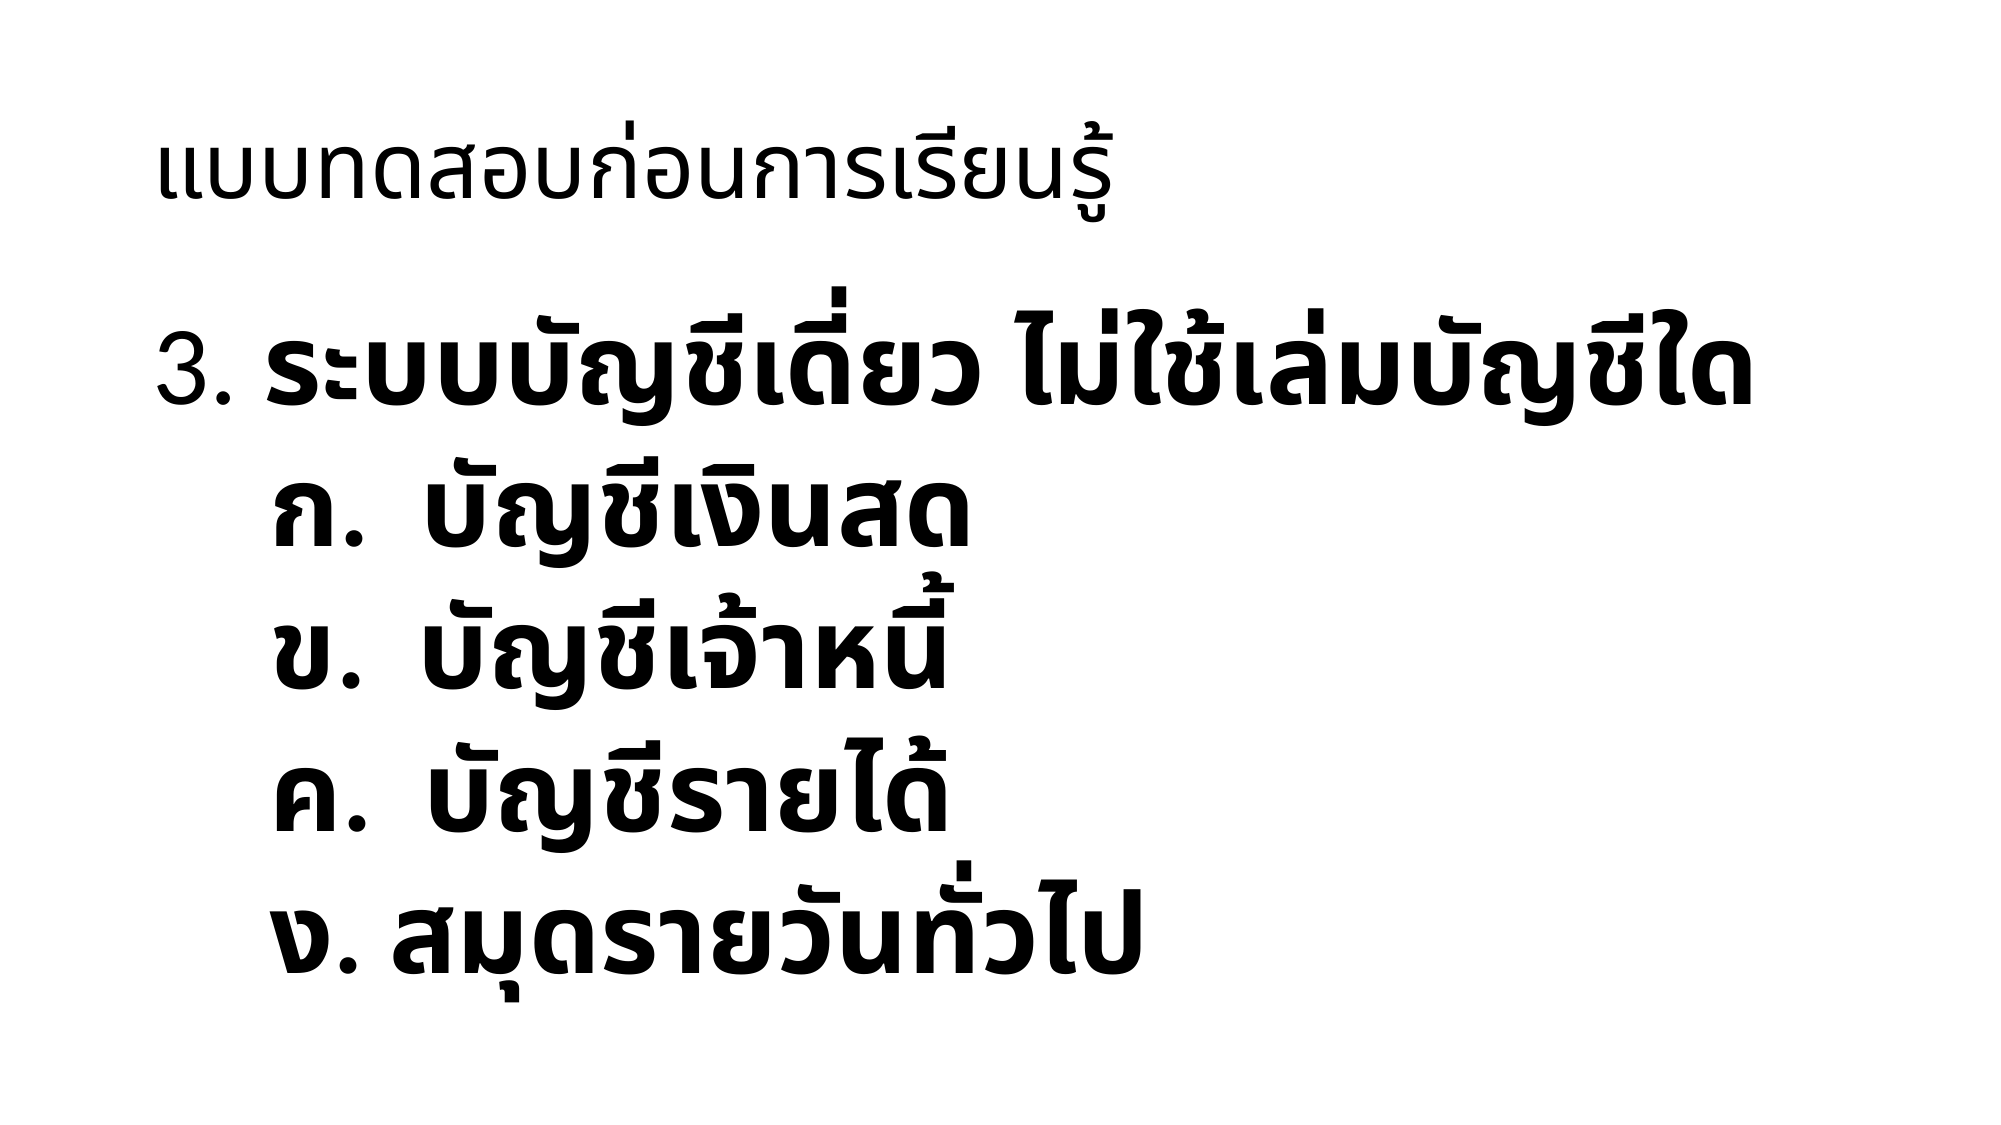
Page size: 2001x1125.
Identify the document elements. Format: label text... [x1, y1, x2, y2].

list 3. ระบบบัญชีเดี่ยว ไม่ใช้เล่มบัญชีใด ก. บัญชีเงินสด ข. บัญชีเจ้าหนี้ ค. บัญชีรายได้ ง. สมุดรายวันทั่วไป [137, 299, 1863, 1014]
title แบบทดสอบก่อนการเรียนรู้ [137, 59, 1863, 278]
